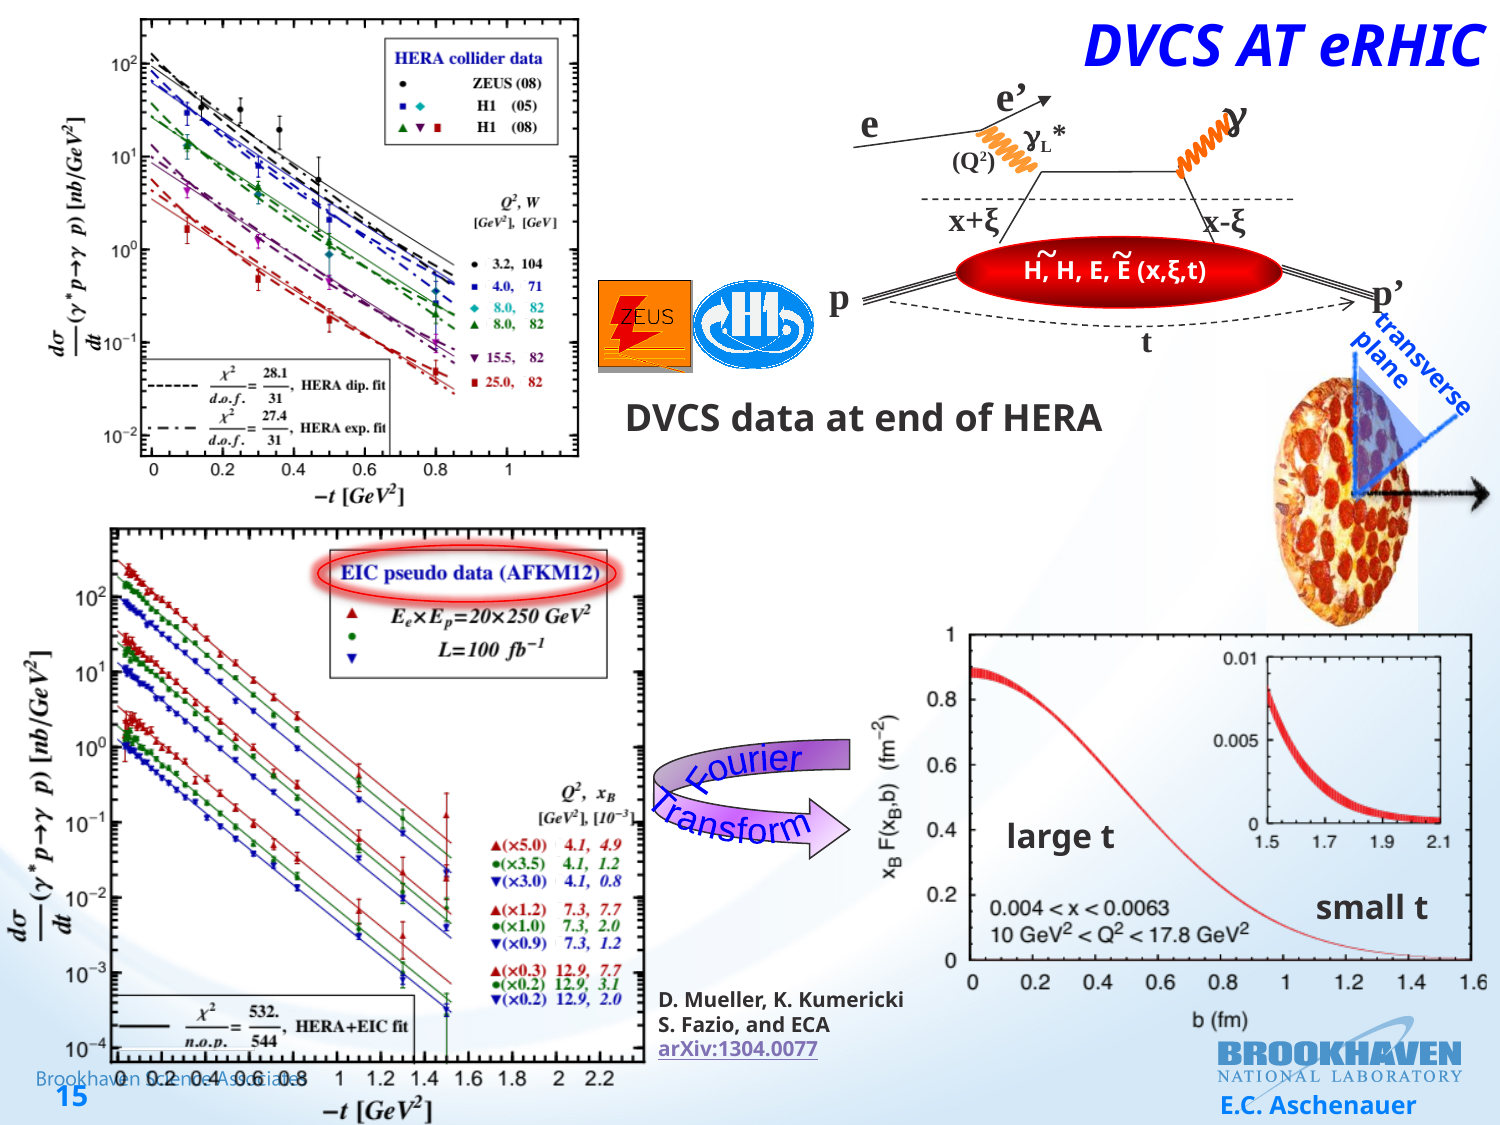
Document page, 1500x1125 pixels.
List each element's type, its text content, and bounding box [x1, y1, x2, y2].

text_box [869, 599, 1487, 1037]
picture [648, 101, 1500, 1125]
text_box D. Mueller, K. Kumericki S. Fazio, and ECA arXiv:1304.0077 [652, 978, 920, 1072]
picture [0, 1, 1266, 978]
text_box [0, 519, 648, 1125]
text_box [817, 62, 1416, 352]
text_box DVCS data at end of HERA [609, 386, 1119, 447]
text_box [652, 739, 857, 860]
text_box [1266, 318, 1494, 633]
title DVCS at eRHIC [124, 0, 1500, 101]
slide_number E.C. Aschenauer [1204, 1063, 1481, 1125]
